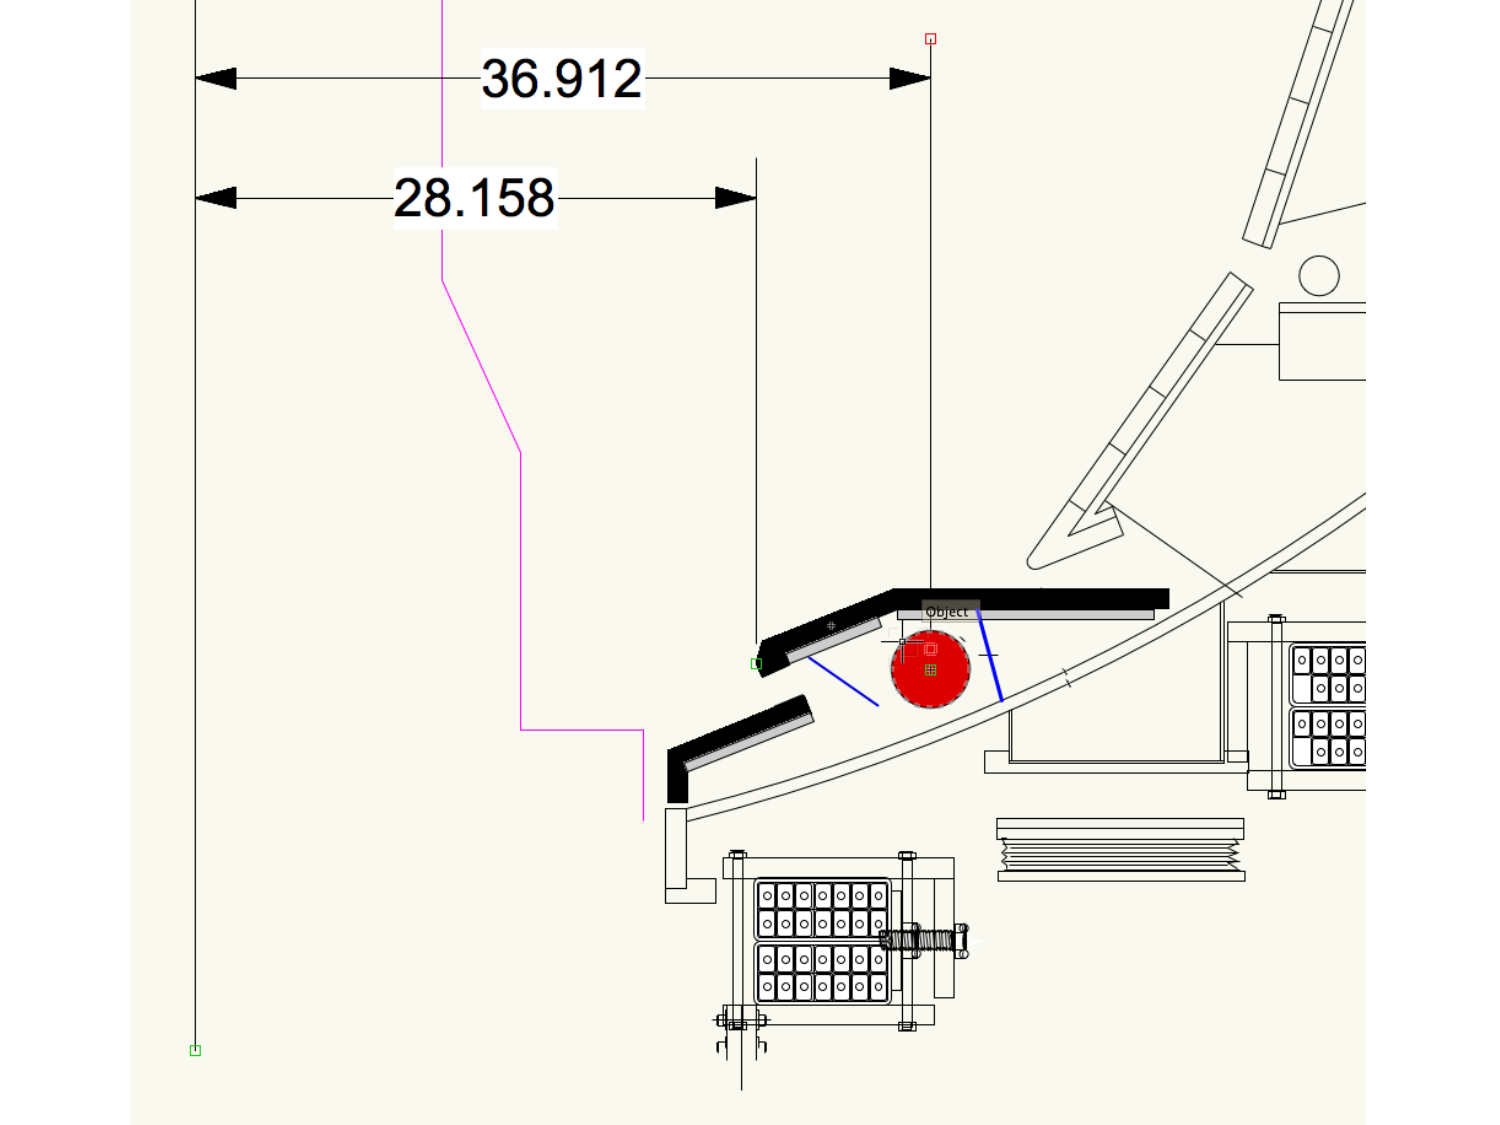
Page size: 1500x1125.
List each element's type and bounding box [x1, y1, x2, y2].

picture [131, 0, 1366, 1125]
